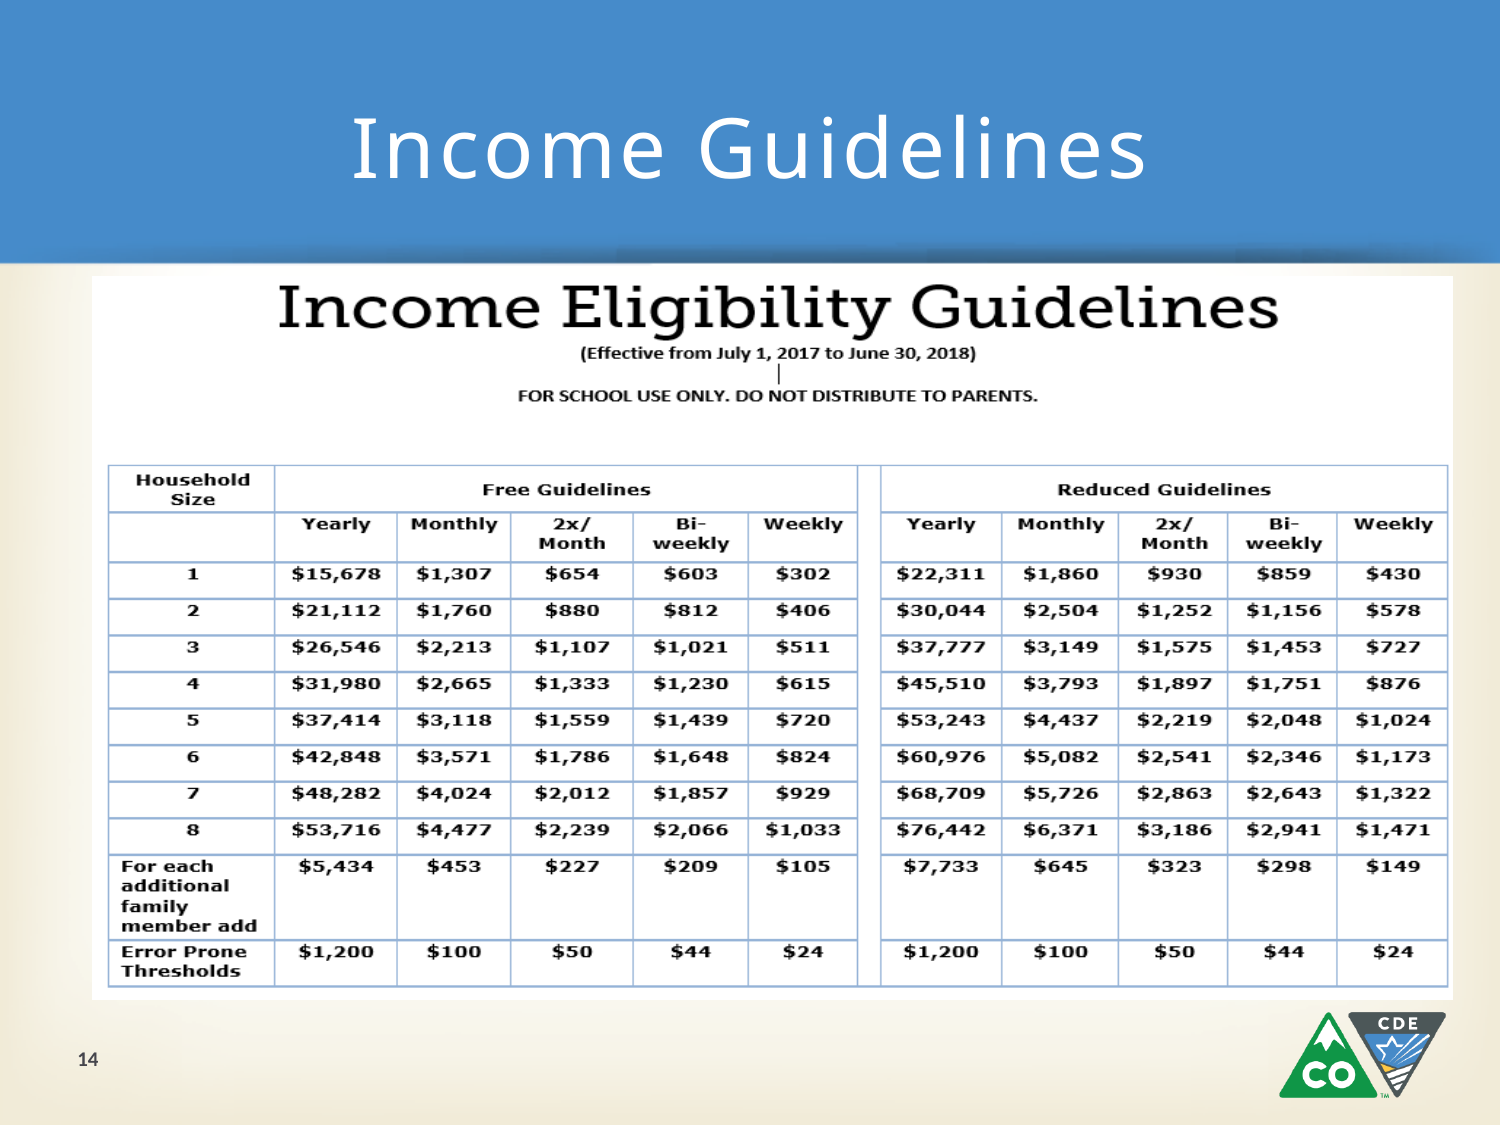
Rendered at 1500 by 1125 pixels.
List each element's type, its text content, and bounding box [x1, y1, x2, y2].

list [58, 287, 1438, 1011]
picture [0, 0, 1500, 1125]
title Income Guidelines [62, 58, 1438, 232]
footer 14 [62, 1027, 538, 1088]
